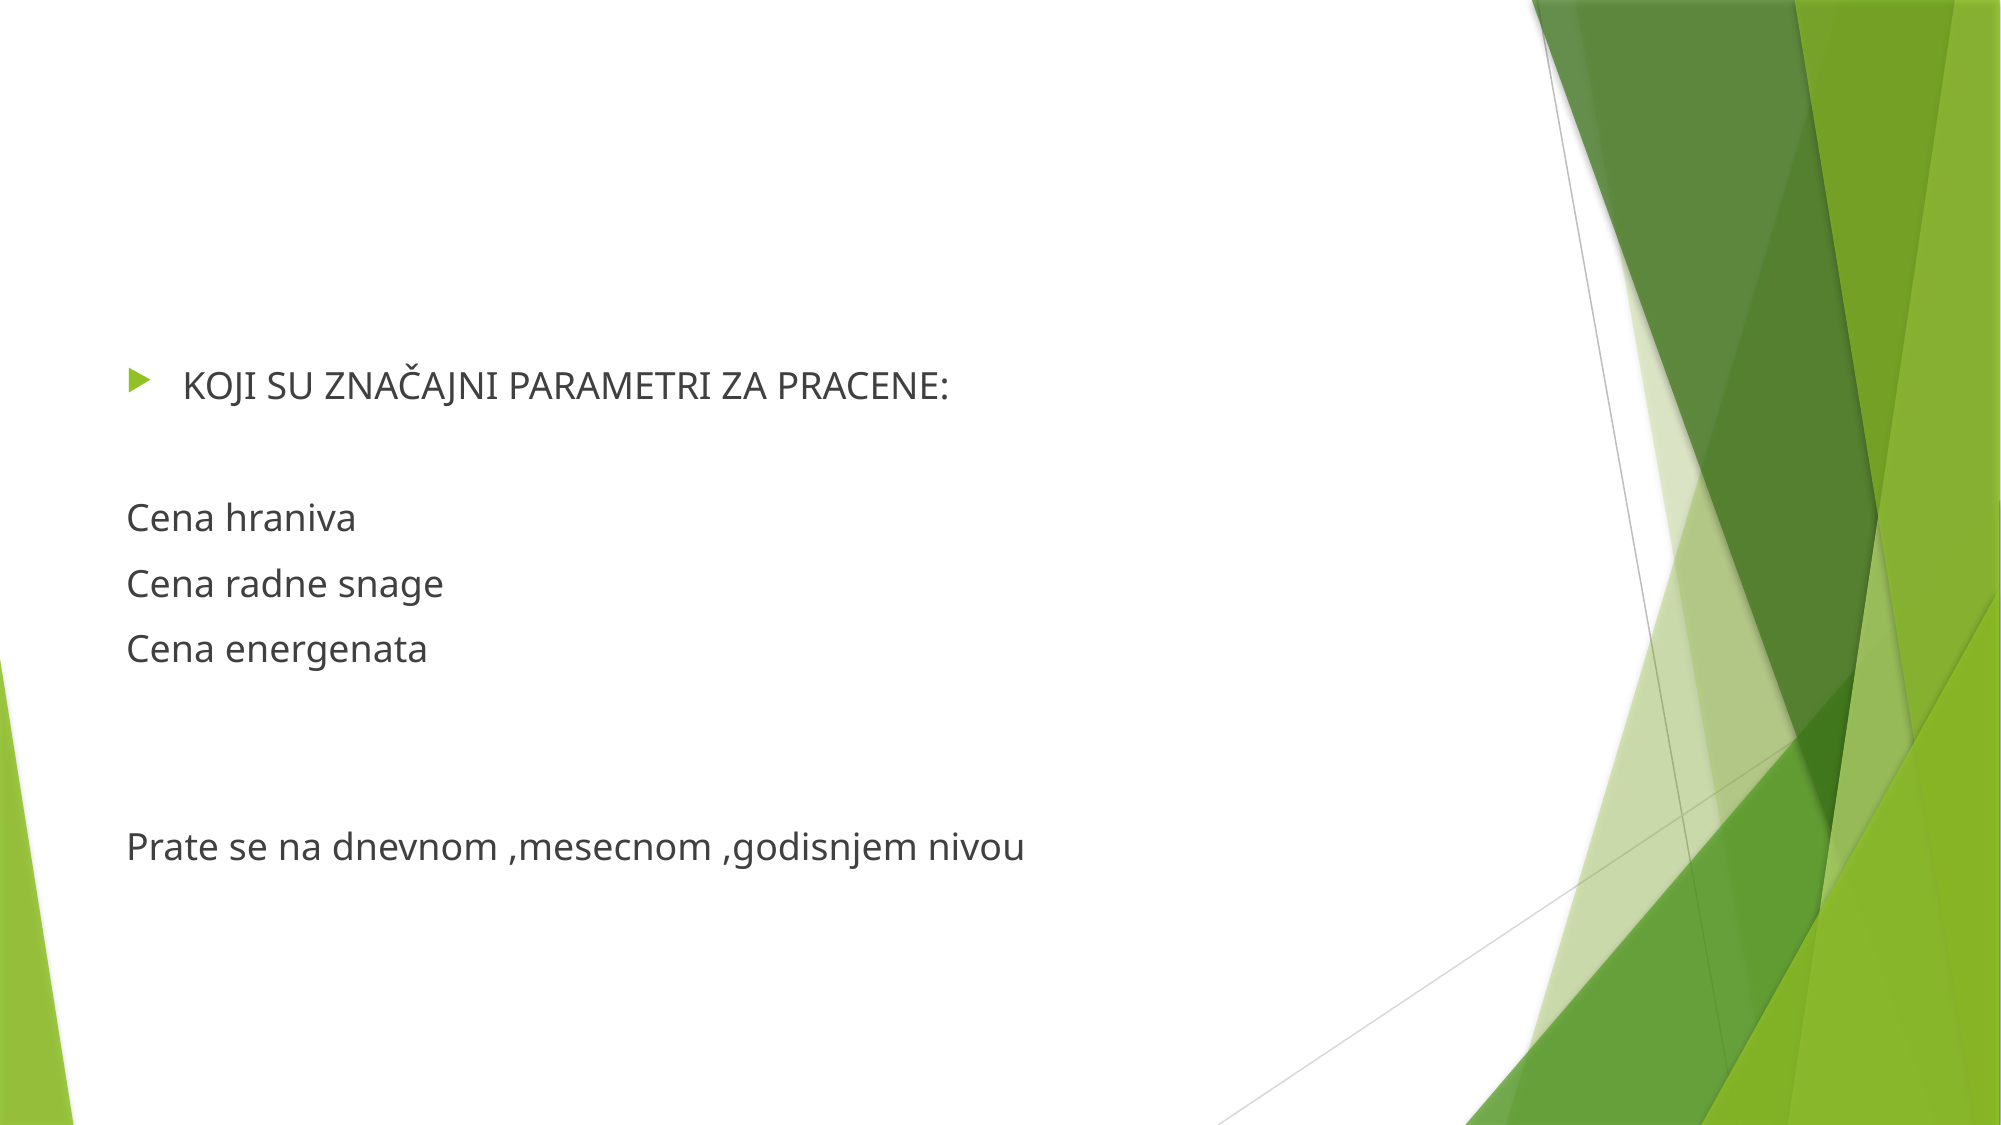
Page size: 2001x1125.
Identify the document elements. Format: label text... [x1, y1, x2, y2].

list KOJI SU ZNAČAJNI PARAMETRI ZA PRACENE: Cena hraniva Cena radne snage Cena energenata Prate se na dnevnom ,mesecnom ,godisnjem nivou [111, 354, 1522, 992]
